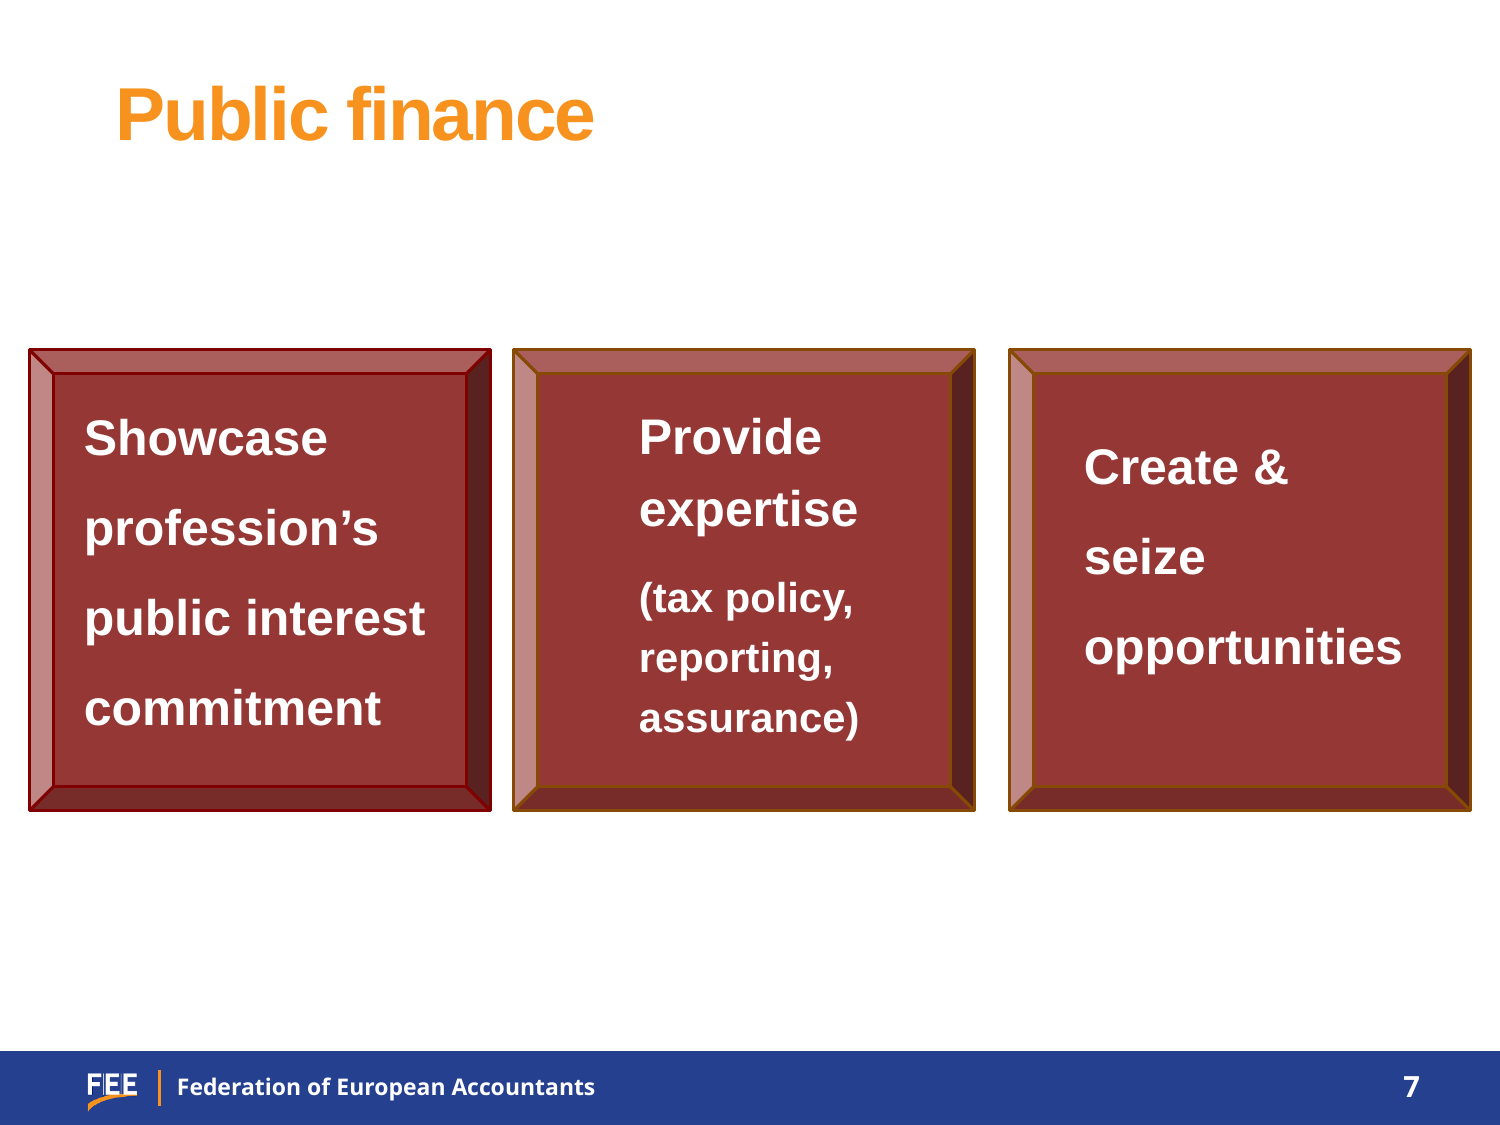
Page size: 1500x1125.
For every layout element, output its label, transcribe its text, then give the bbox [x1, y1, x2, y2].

title Public finance [100, 0, 1424, 256]
text_box Showcase profession’s public interest commitment [69, 368, 459, 788]
text_box Provide expertise (tax policy, reporting, assurance) [549, 384, 892, 807]
text_box Create & seize opportunities [1068, 397, 1424, 727]
picture [76, 1054, 148, 1125]
slide_number 7 [1340, 1051, 1436, 1125]
text_box [1008, 348, 1472, 812]
text_box [512, 348, 976, 812]
text_box [28, 348, 492, 812]
